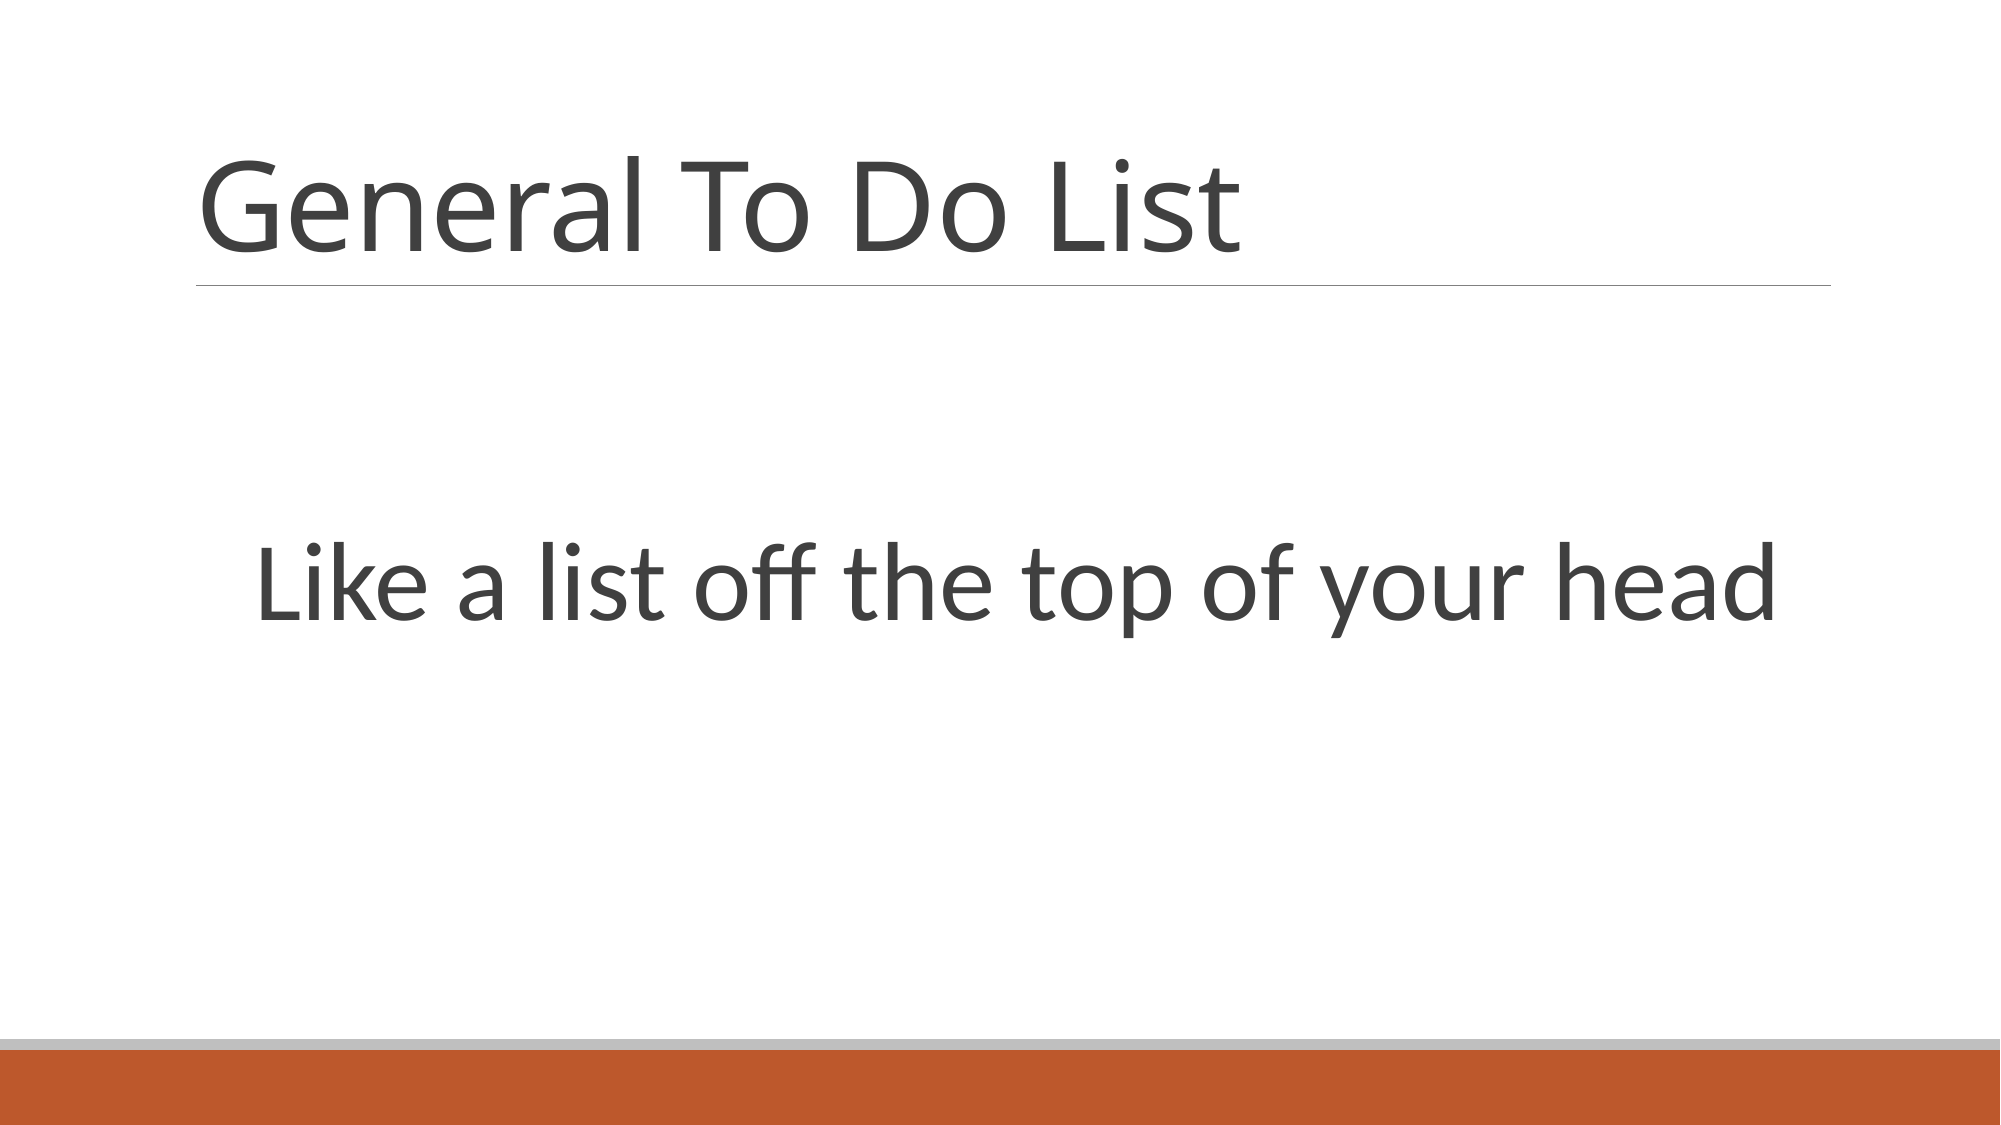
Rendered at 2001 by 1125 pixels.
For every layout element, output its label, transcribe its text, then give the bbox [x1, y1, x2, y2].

list Like a list off the top of your head [180, 432, 1831, 963]
title General To Do List [180, 47, 1830, 285]
